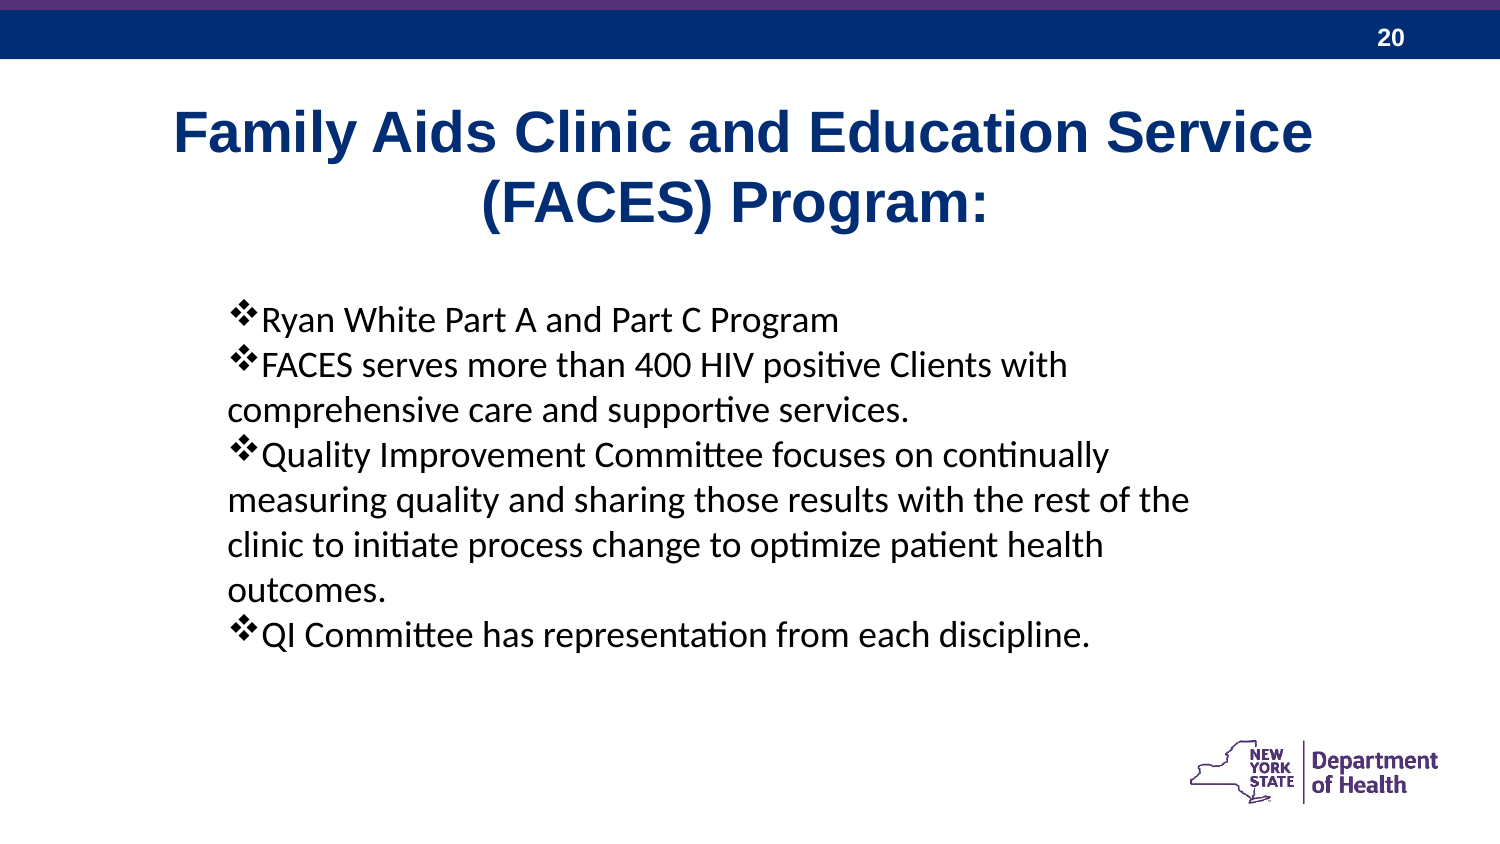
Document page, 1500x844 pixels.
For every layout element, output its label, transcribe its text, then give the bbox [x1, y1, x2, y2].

text_box Family Aids Clinic and Education Service (FACES) Program: [50, 86, 1438, 242]
list Ryan White Part A and Part C Program FACES serves more than 400 HIV positive Clients with comprehensive care and supportive services. Quality Improvement Committee focuses on continually measuring quality and sharing those results with the rest of the clinic to initiate process change to optimize patient health outcomes. QI Committee has representation from each discipline. [212, 287, 1225, 757]
picture [1190, 740, 1438, 804]
